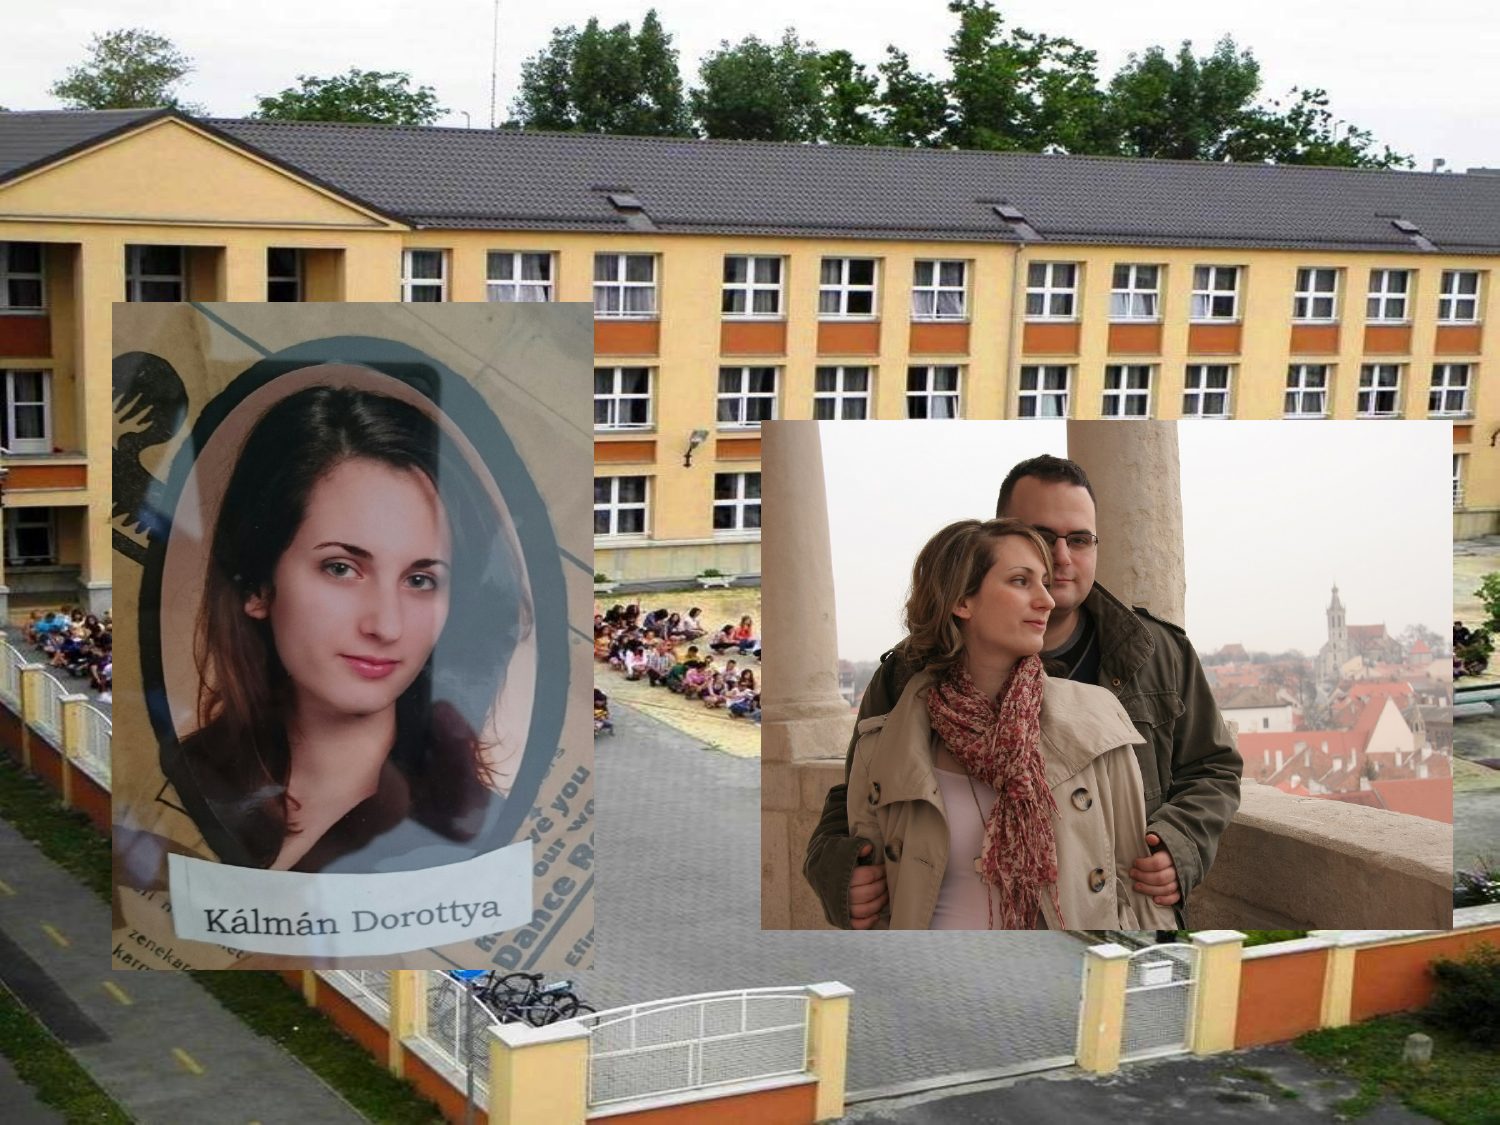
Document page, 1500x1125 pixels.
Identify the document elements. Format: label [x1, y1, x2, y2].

picture [0, 0, 1500, 1125]
list [75, 262, 1425, 1005]
